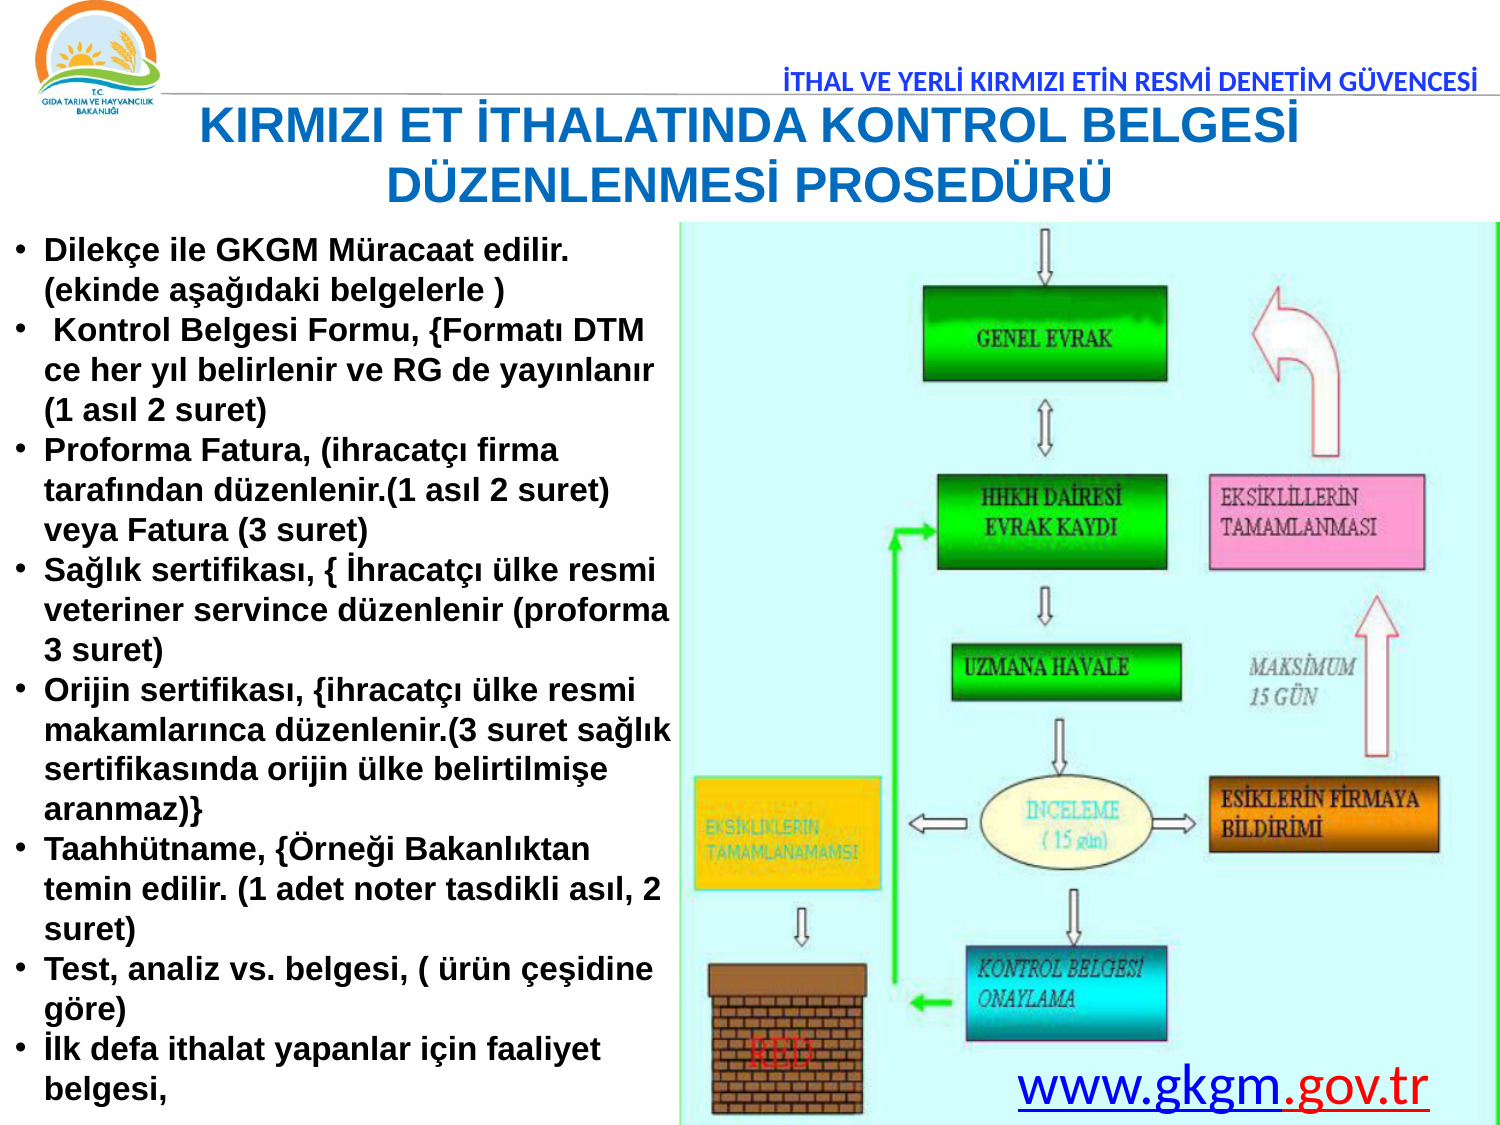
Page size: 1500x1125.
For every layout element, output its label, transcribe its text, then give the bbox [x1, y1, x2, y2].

title KIRMIZI ET İTHALATINDA KONTROL BELGESİ DÜZENLENMESİ PROSEDÜRÜ [0, 93, 1500, 211]
picture [679, 222, 1500, 1125]
table_cell 40 [713, 96, 1500, 102]
text_box İTHAL VE YERLİ KIRMIZI ETİN RESMİ DENETİM GÜVENCESİ [713, 35, 1500, 93]
text_box Dilekçe ile GKGM Müracaat edilir.(ekinde aşağıdaki belgelerle ) Kontrol Belgesi Formu, {Formatı DTM ce her yıl belirlenir ve RG de yayınlanır (1 asıl 2 suret) Proforma Fatura, (ihracatçı firma tarafından düzenlenir.(1 asıl 2 suret) veya Fatura (3 suret) Sağlık sertifikası, { İhracatçı ülke resmi veteriner servince düzenlenir (proforma 3 suret) Orijin sertifikası, {ihracatçı ülke resmi makamlarınca düzenlenir.(3 suret sağlık sertifikasında orijin ülke belirtilmişe aranmaz)} Taahhütname, {Örneği Bakanlıktan temin edilir. (1 adet noter tasdikli asıl, 2 suret) Test, analiz vs. belgesi, ( ürün çeşidine göre) İlk defa ithalat yapanlar için faaliyet belgesi, [0, 221, 678, 1115]
picture [34, 0, 161, 115]
